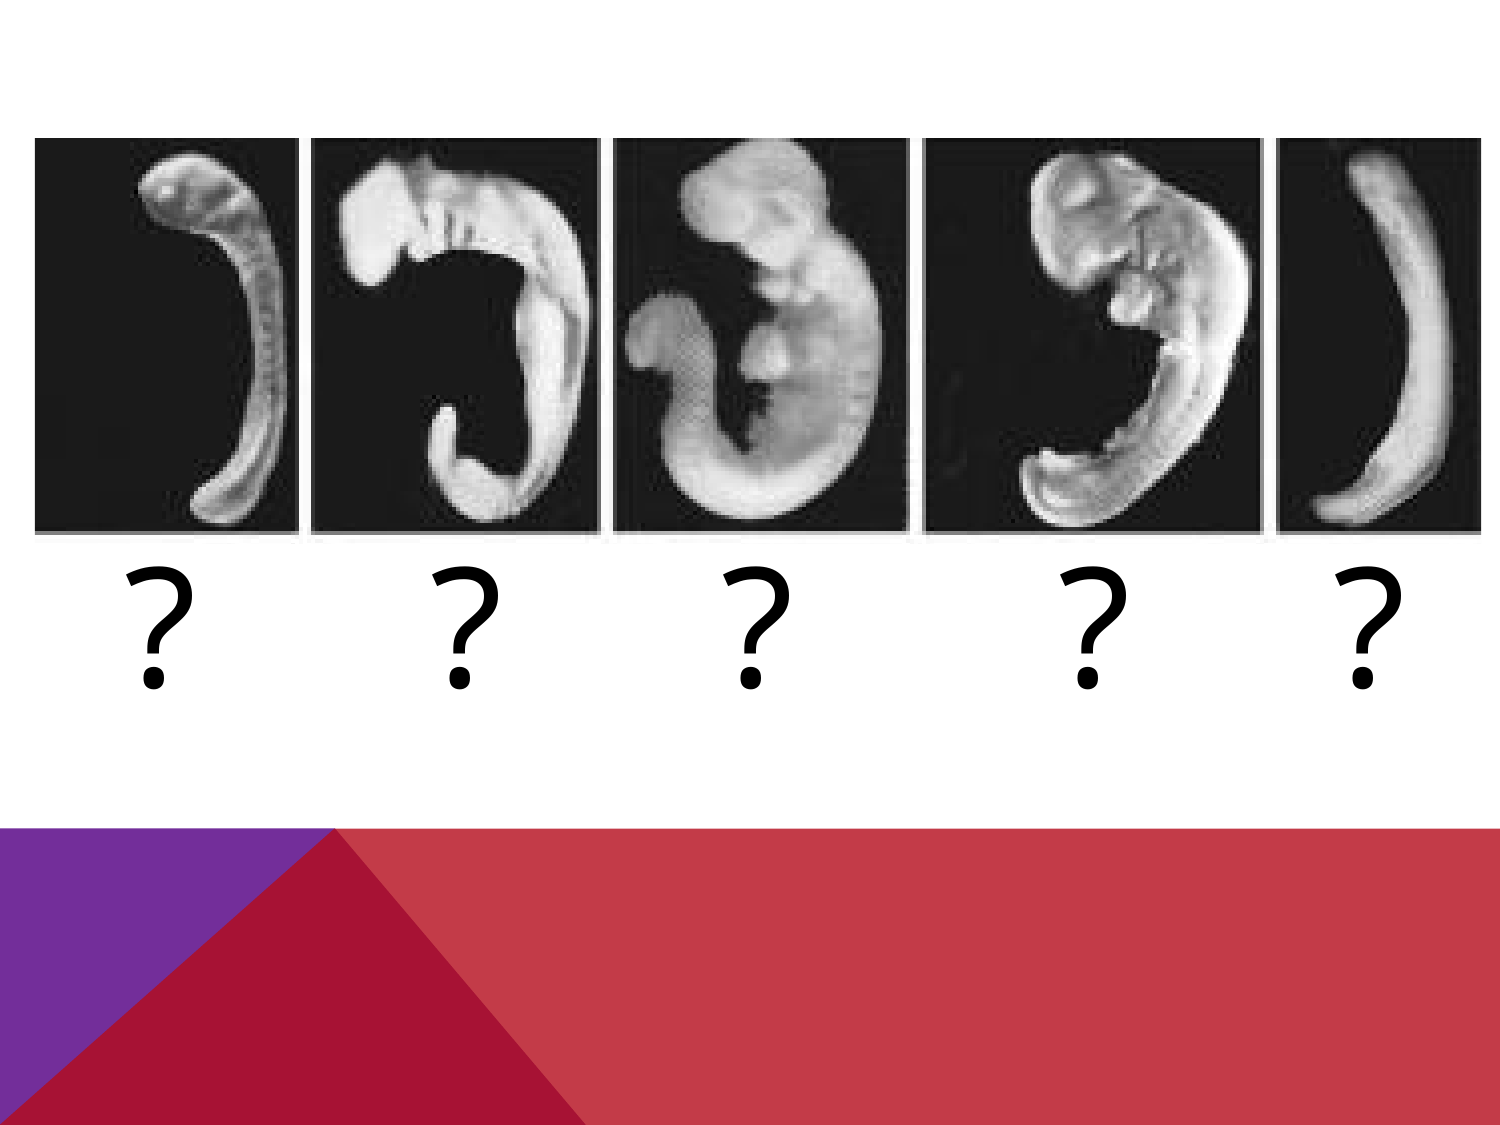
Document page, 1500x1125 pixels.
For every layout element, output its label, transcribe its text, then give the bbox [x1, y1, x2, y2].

text_box ? [707, 552, 809, 728]
text_box ? [109, 552, 212, 728]
text_box ? [1044, 552, 1147, 728]
text_box ? [1318, 552, 1421, 728]
text_box ? [415, 552, 518, 728]
picture [34, 137, 1482, 544]
